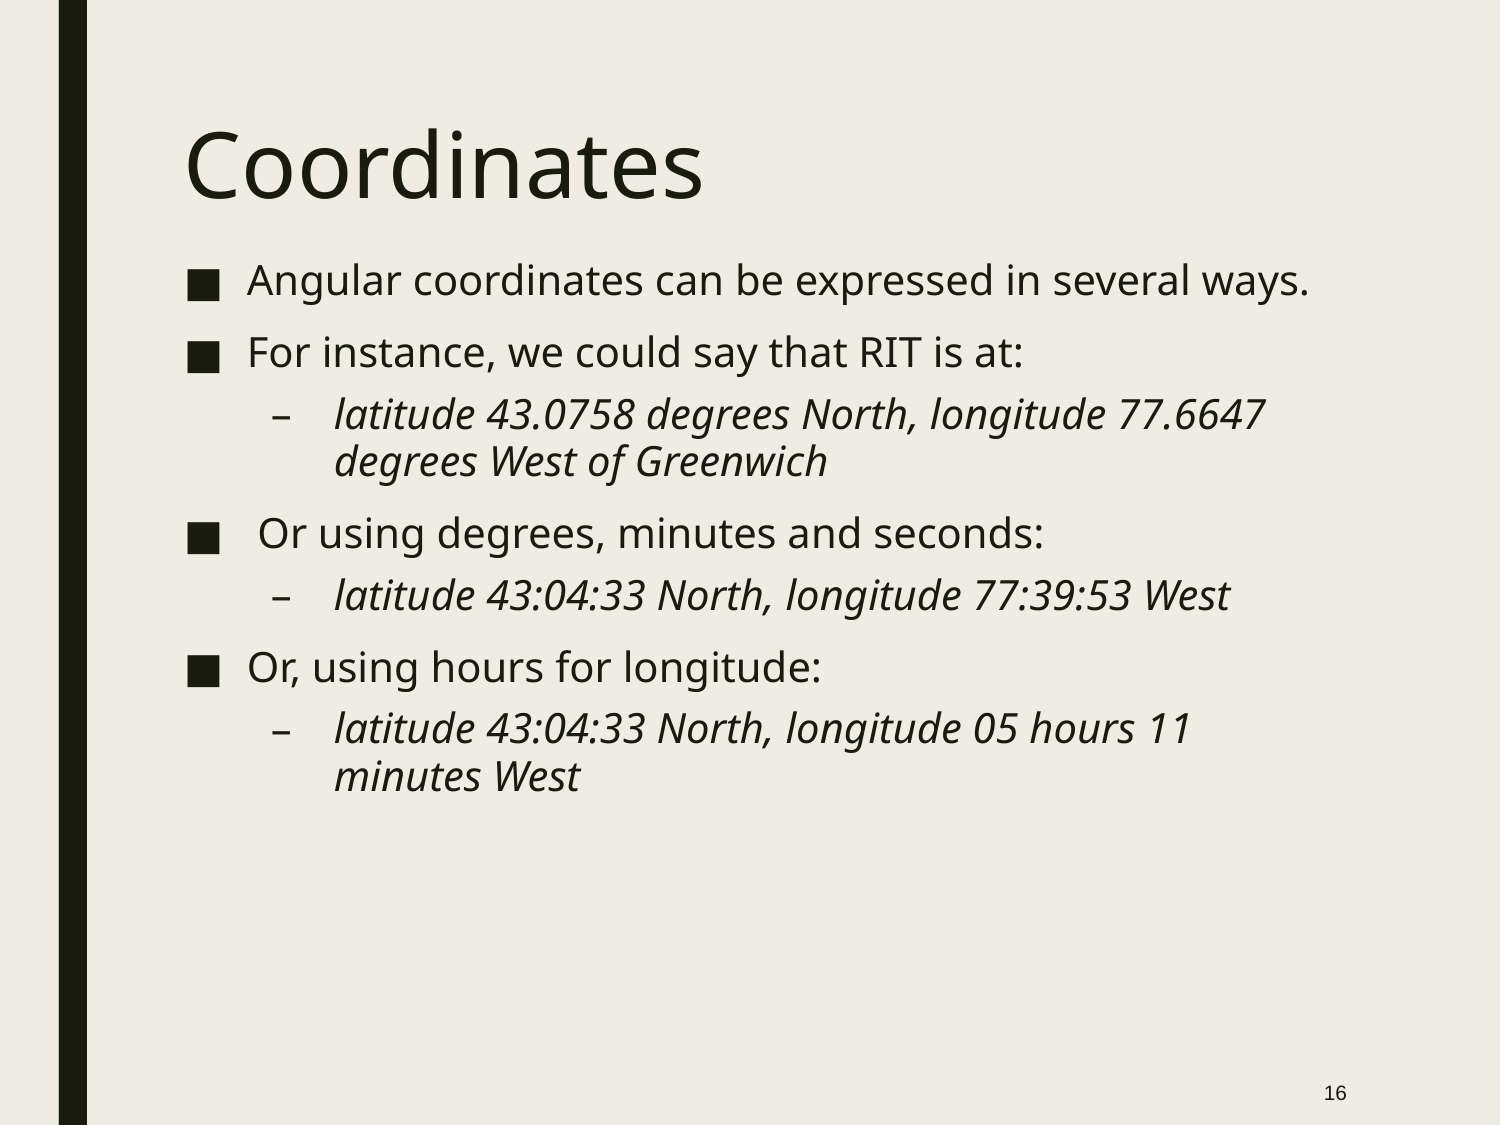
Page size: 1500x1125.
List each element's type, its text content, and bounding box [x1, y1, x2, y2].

list Angular coordinates can be expressed in several ways. For instance, we could say that RIT is at: latitude 43.0758 degrees North, longitude 77.6647 degrees West of Greenwich Or using degrees, minutes and seconds: latitude 43:04:33 North, longitude 77:39:53 West Or, using hours for longitude: latitude 43:04:33 North, longitude 05 hours 11 minutes West [168, 250, 1351, 1001]
slide_number 16 [1165, 1058, 1362, 1125]
title Coordinates [168, 112, 1351, 233]
